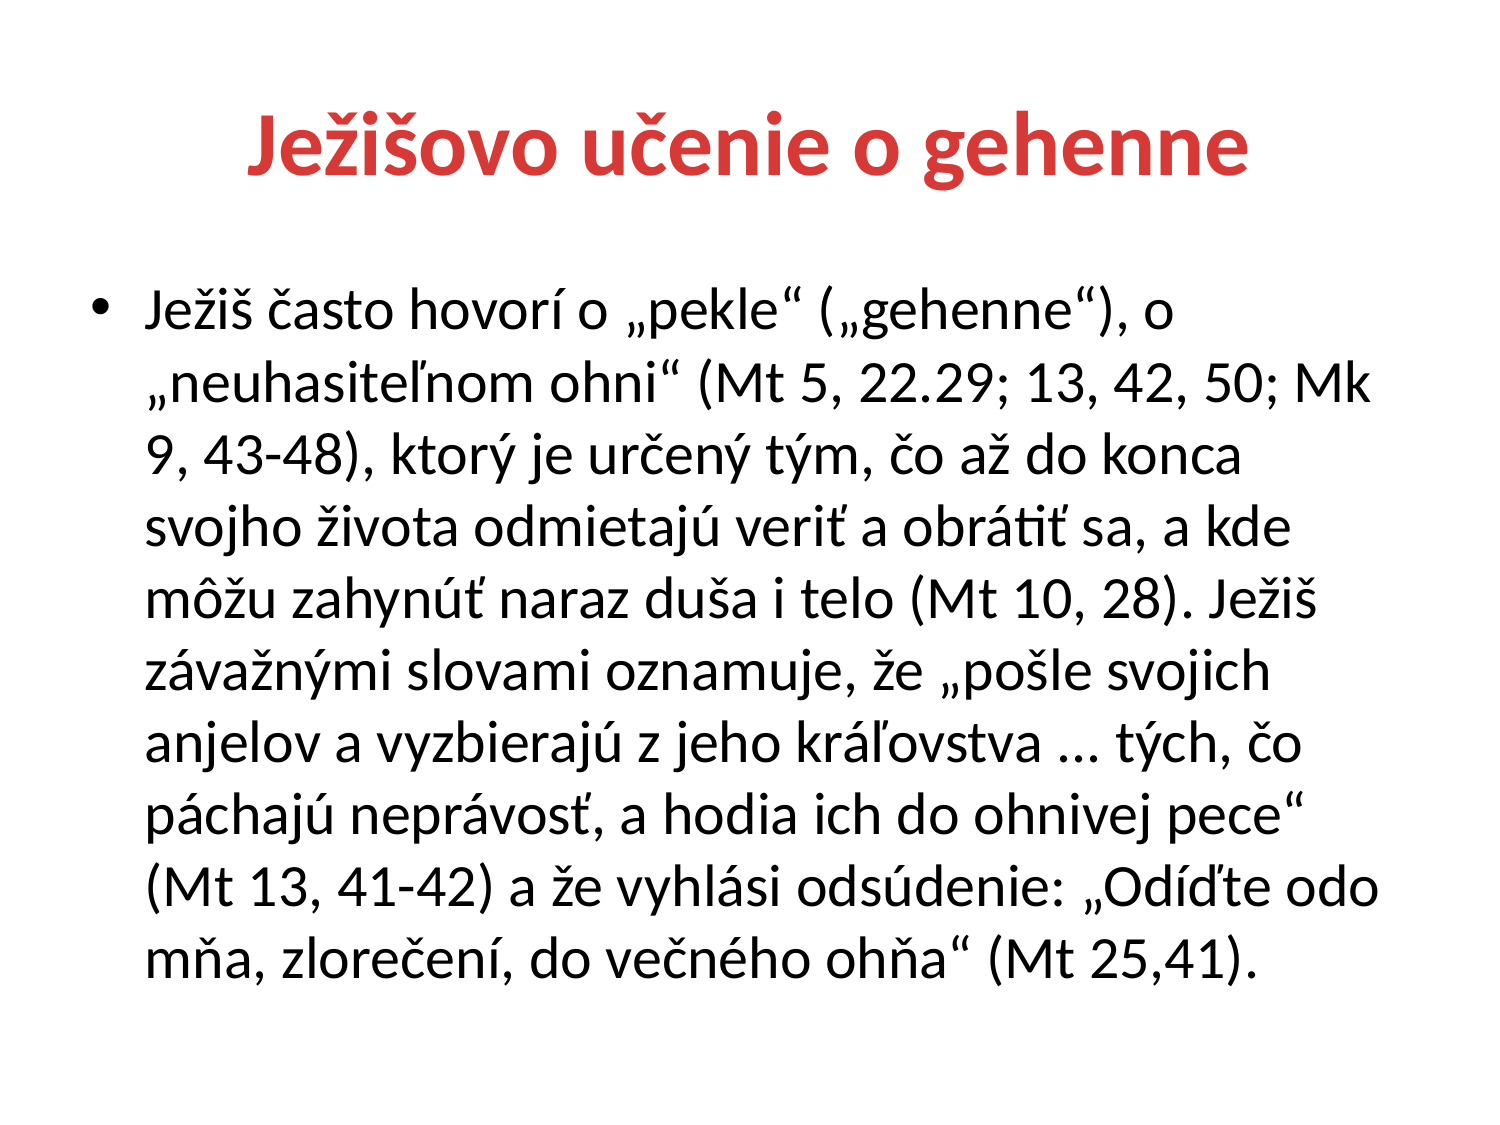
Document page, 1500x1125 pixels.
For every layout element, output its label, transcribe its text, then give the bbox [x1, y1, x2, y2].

title Ježišovo učenie o gehenne [75, 45, 1425, 233]
list Ježiš často hovorí o „pekle“ („gehenne“), o „neuhasiteľnom ohni“ (Mt 5, 22.29; 13, 42, 50; Mk 9, 43-48), ktorý je určený tým, čo až do konca svojho života odmietajú veriť a obrátiť sa, a kde môžu zahynúť naraz duša i telo (Mt 10, 28). Ježiš závažnými slovami oznamuje, že „pošle svojich anjelov a vyzbierajú z jeho kráľovstva ... tých, čo páchajú neprávosť, a hodia ich do ohnivej pece“ (Mt 13, 41-42) a že vyhlási odsúdenie: „Odíďte odo mňa, zlorečení, do večného ohňa“ (Mt 25,41). [75, 262, 1425, 1005]
